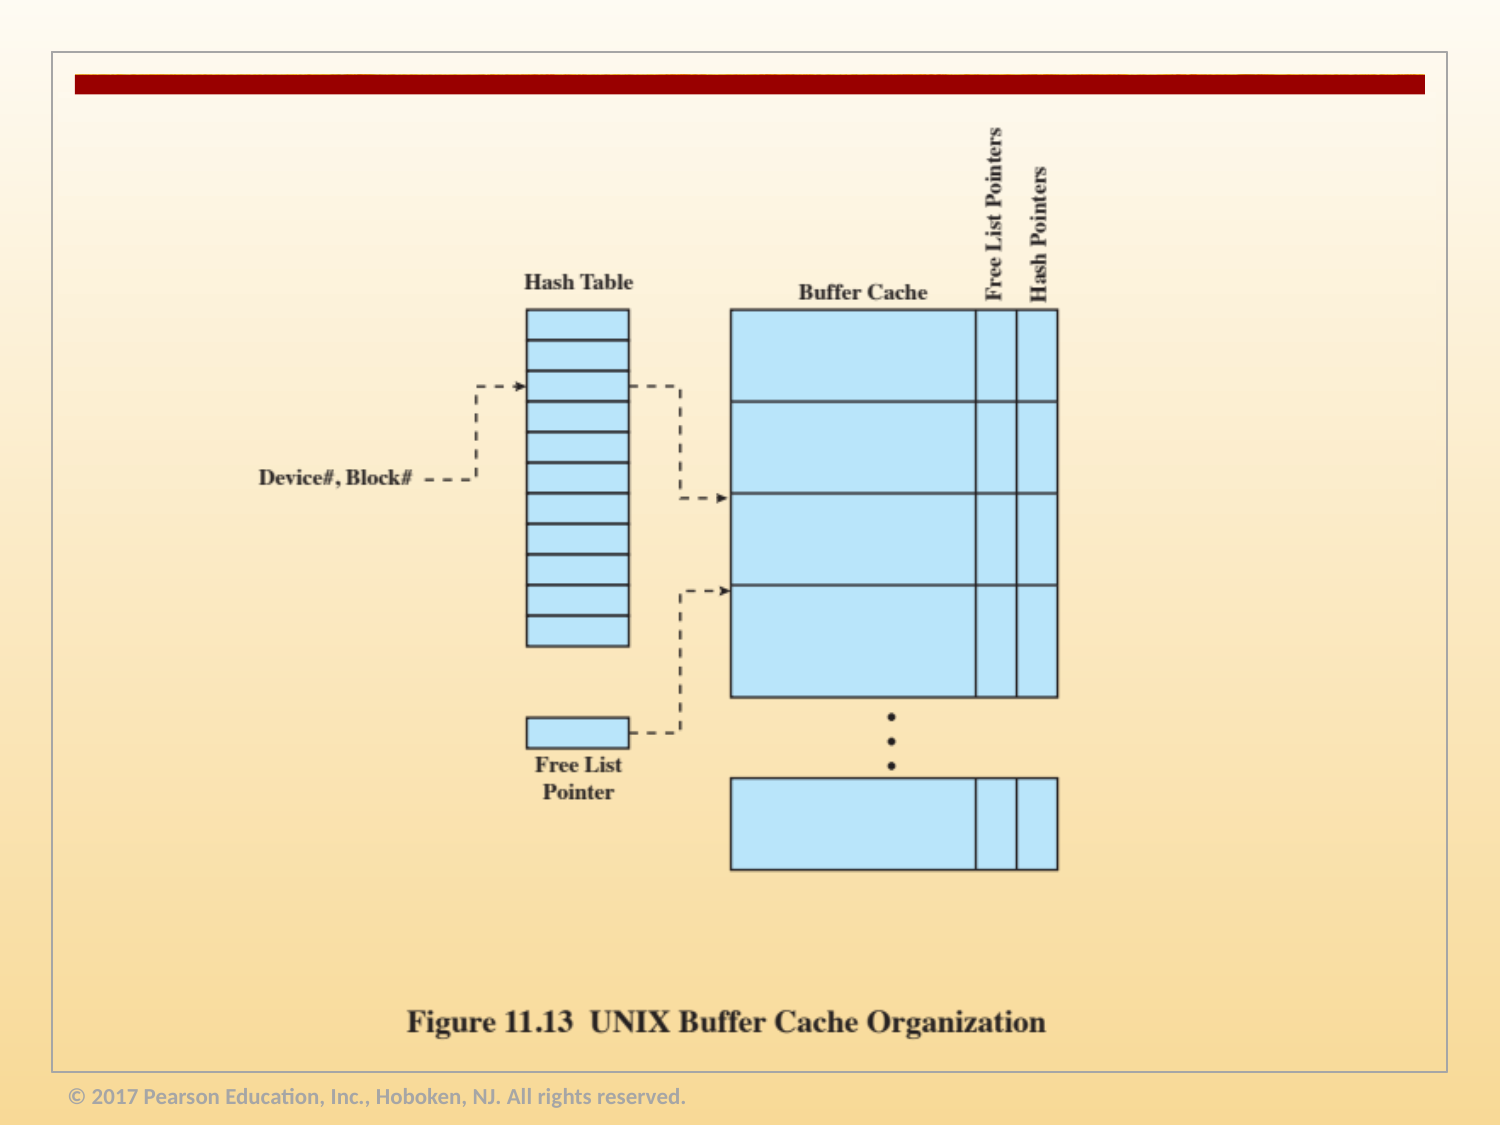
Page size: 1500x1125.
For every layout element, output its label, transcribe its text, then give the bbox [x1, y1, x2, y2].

footer © 2017 Pearson Education, Inc., Hoboken, NJ. All rights reserved. [52, 1065, 1177, 1125]
picture [199, 86, 1178, 1082]
